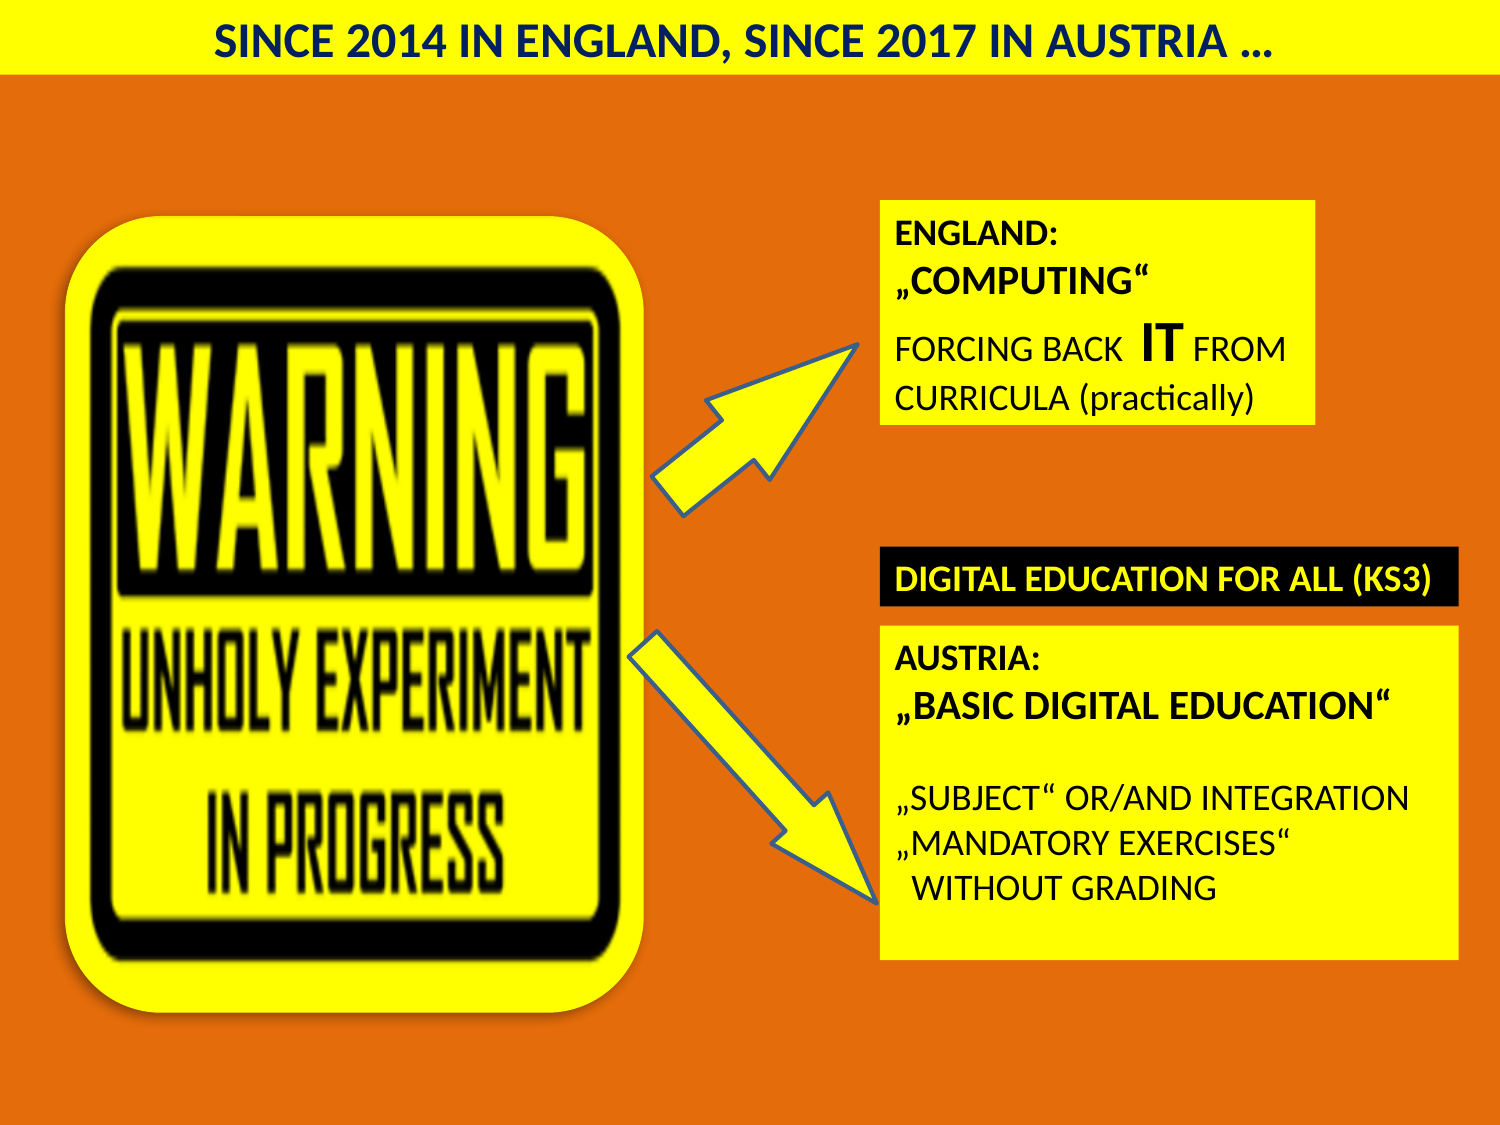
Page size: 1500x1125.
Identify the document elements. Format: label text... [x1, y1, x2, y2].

text_box DIGITAL EDUCATION FOR ALL (KS3) [879, 546, 1459, 607]
text_box [649, 628, 879, 906]
text_box [649, 342, 860, 519]
picture [64, 215, 644, 1013]
text_box SINCE 2014 IN ENGLAND, SINCE 2017 IN AUSTRIA … [0, 0, 1500, 75]
text_box AUSTRIA: „BASIC DIGITAL EDUCATION“ „SUBJECT“ OR/AND INTEGRATION „MANDATORY EXERCISES“ WITHOUT GRADING [879, 625, 1459, 961]
text_box ENGLAND: „COMPUTING“ FORCING BACK IT FROM CURRICULA (practically) [879, 200, 1316, 425]
